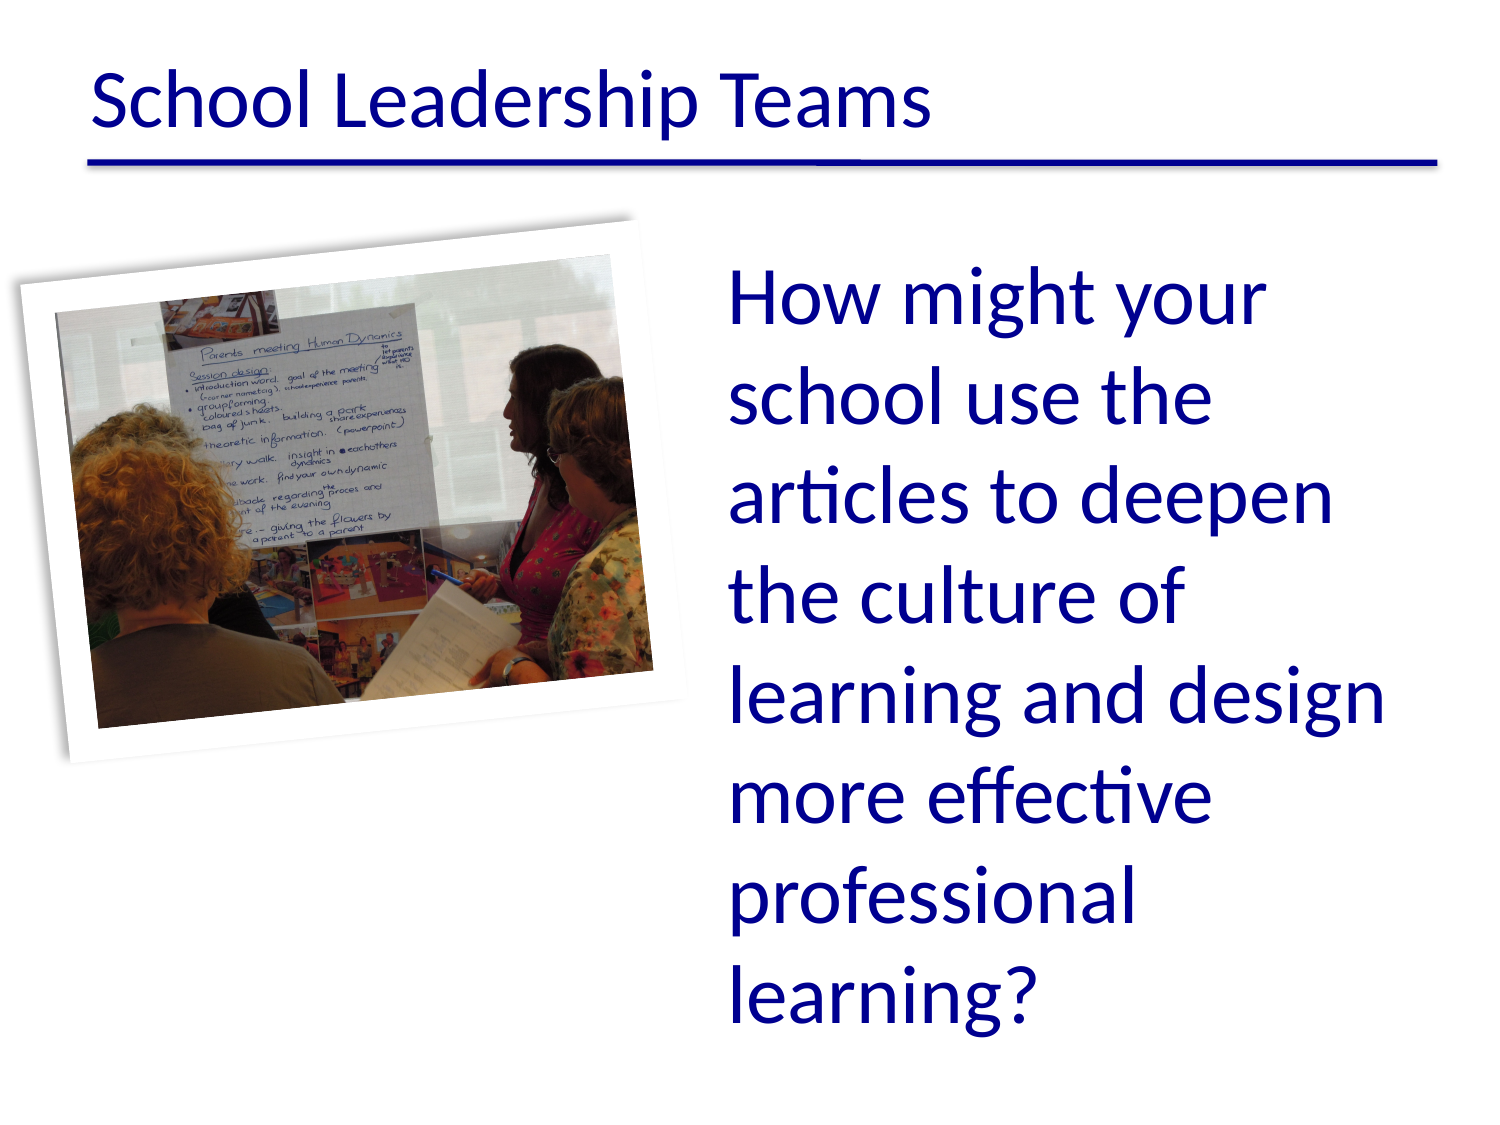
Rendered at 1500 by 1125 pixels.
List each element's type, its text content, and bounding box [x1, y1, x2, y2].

list How might your school use the articles to deepen the culture of learning and design more effective professional learning? [712, 0, 1438, 159]
list How might your school use the articles to deepen the culture of learning and design more effective professional learning? [712, 173, 1438, 844]
picture [55, 256, 653, 728]
title School Leadership Teams [75, 0, 712, 188]
